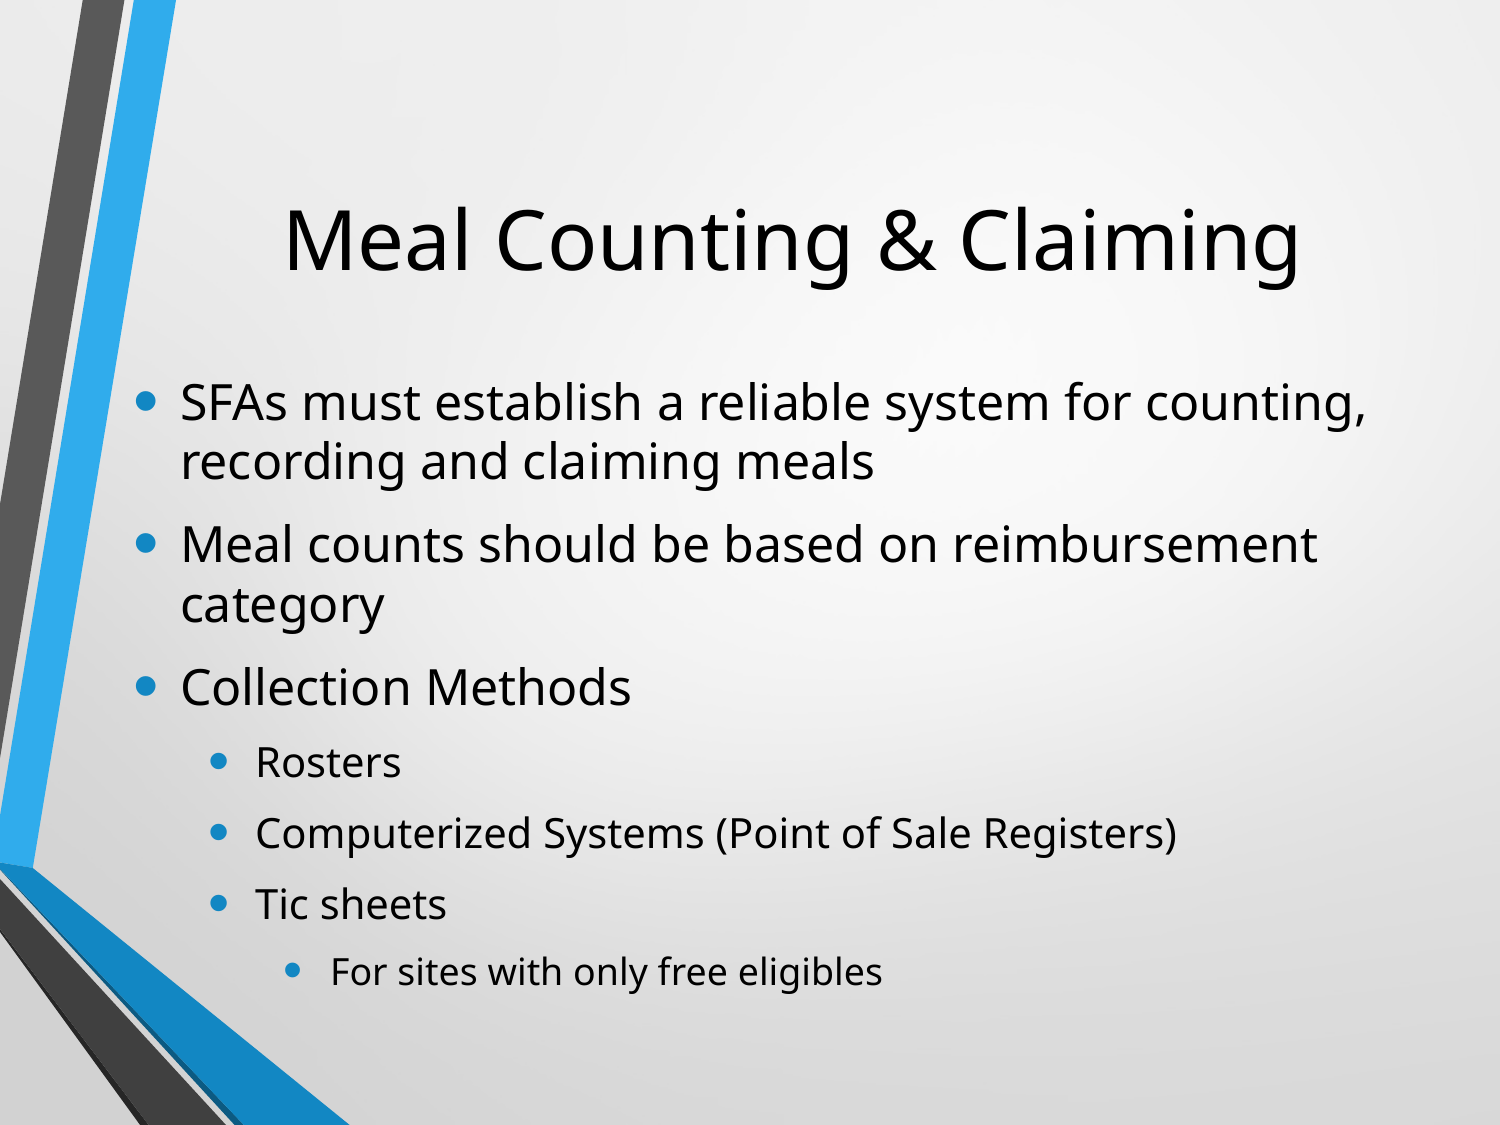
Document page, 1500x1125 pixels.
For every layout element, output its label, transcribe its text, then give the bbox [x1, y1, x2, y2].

title Meal Counting & Claiming [161, 75, 1425, 362]
list SFAs must establish a reliable system for counting, recording and claiming meals Meal counts should be based on reimbursement category Collection Methods Rosters Computerized Systems (Point of Sale Registers) Tic sheets For sites with only free eligibles [118, 362, 1468, 1013]
